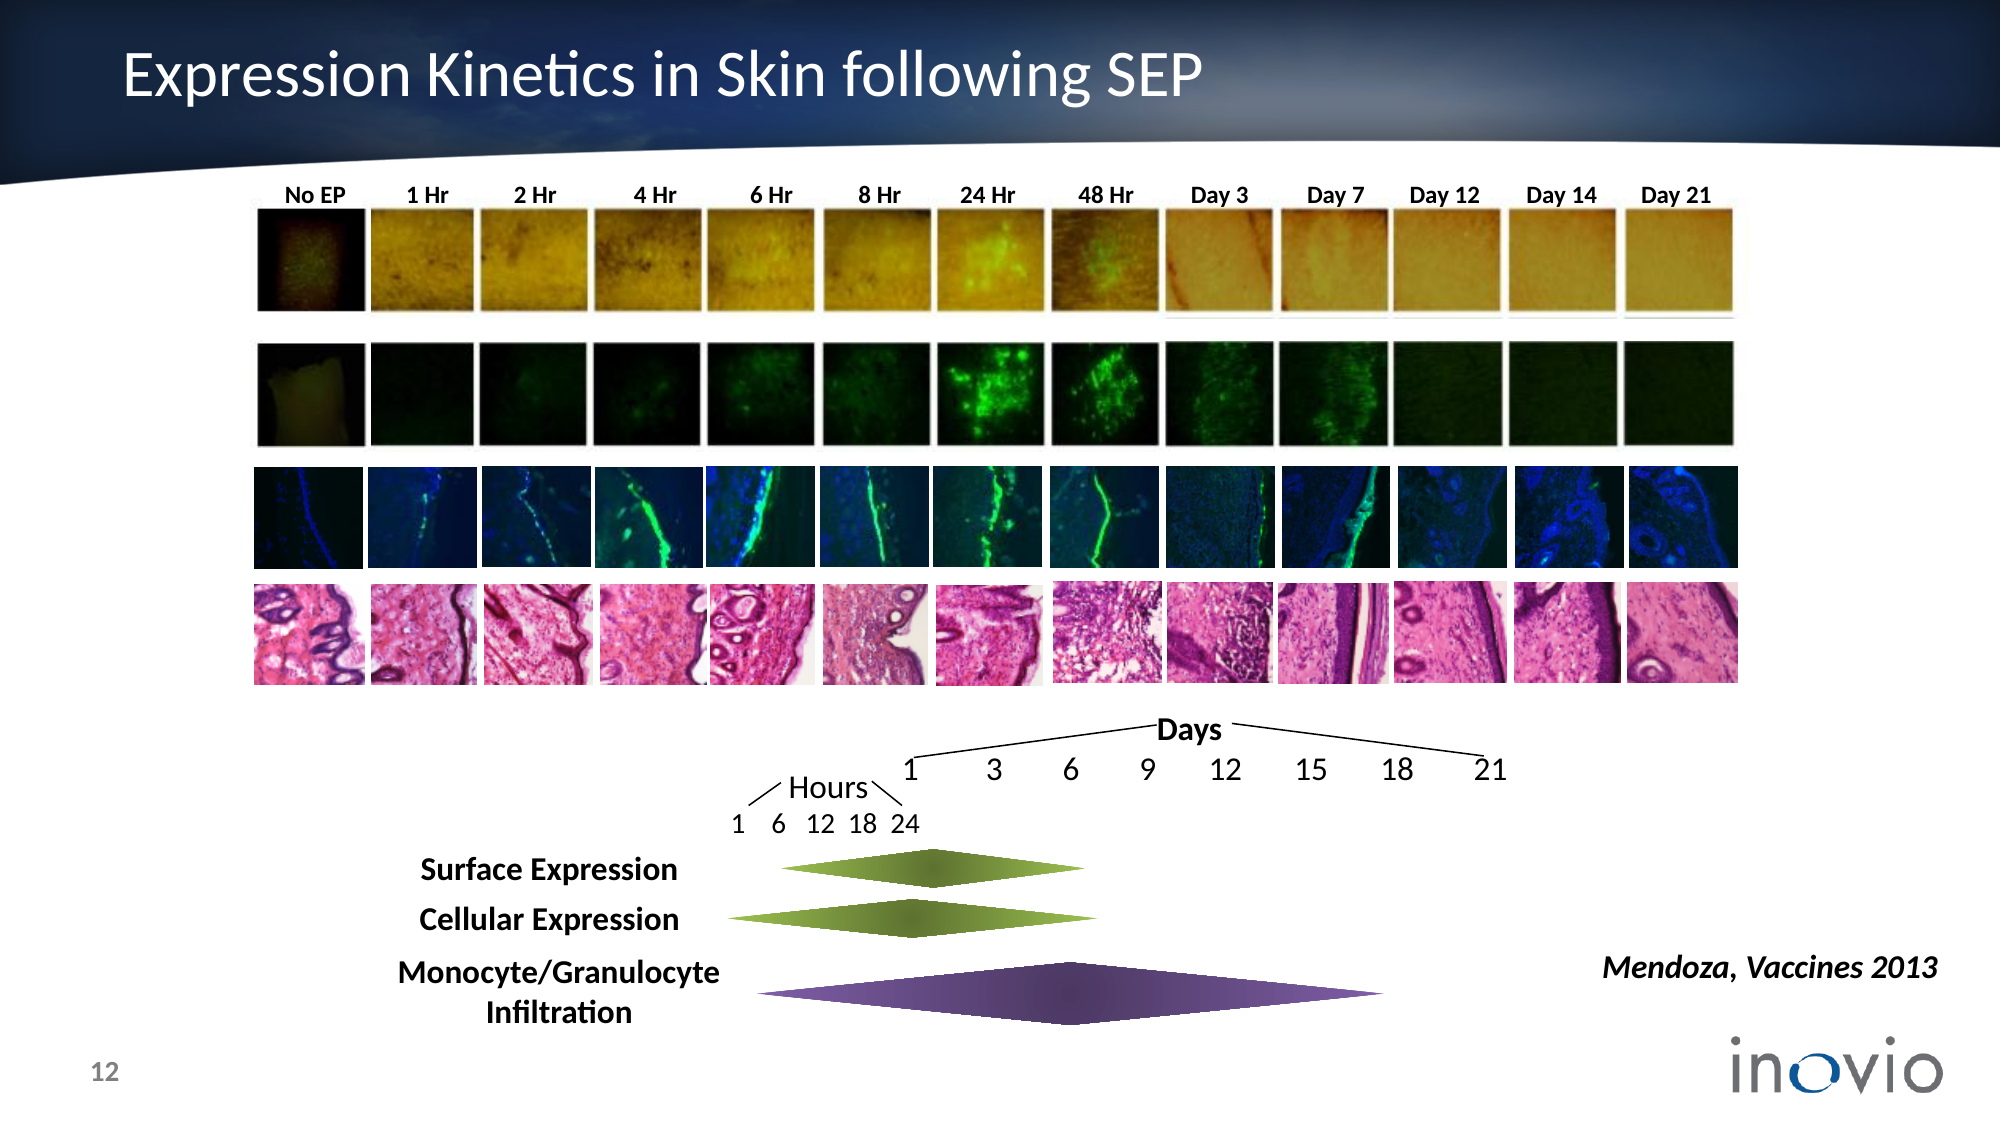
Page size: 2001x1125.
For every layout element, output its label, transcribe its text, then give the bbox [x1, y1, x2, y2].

title Expression Kinetics in Skin following SEP [107, 15, 1893, 136]
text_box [250, 170, 1750, 686]
picture [0, 0, 2000, 1125]
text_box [372, 699, 1628, 1040]
text_box Mendoza, Vaccines 2013 [1628, 937, 1953, 993]
